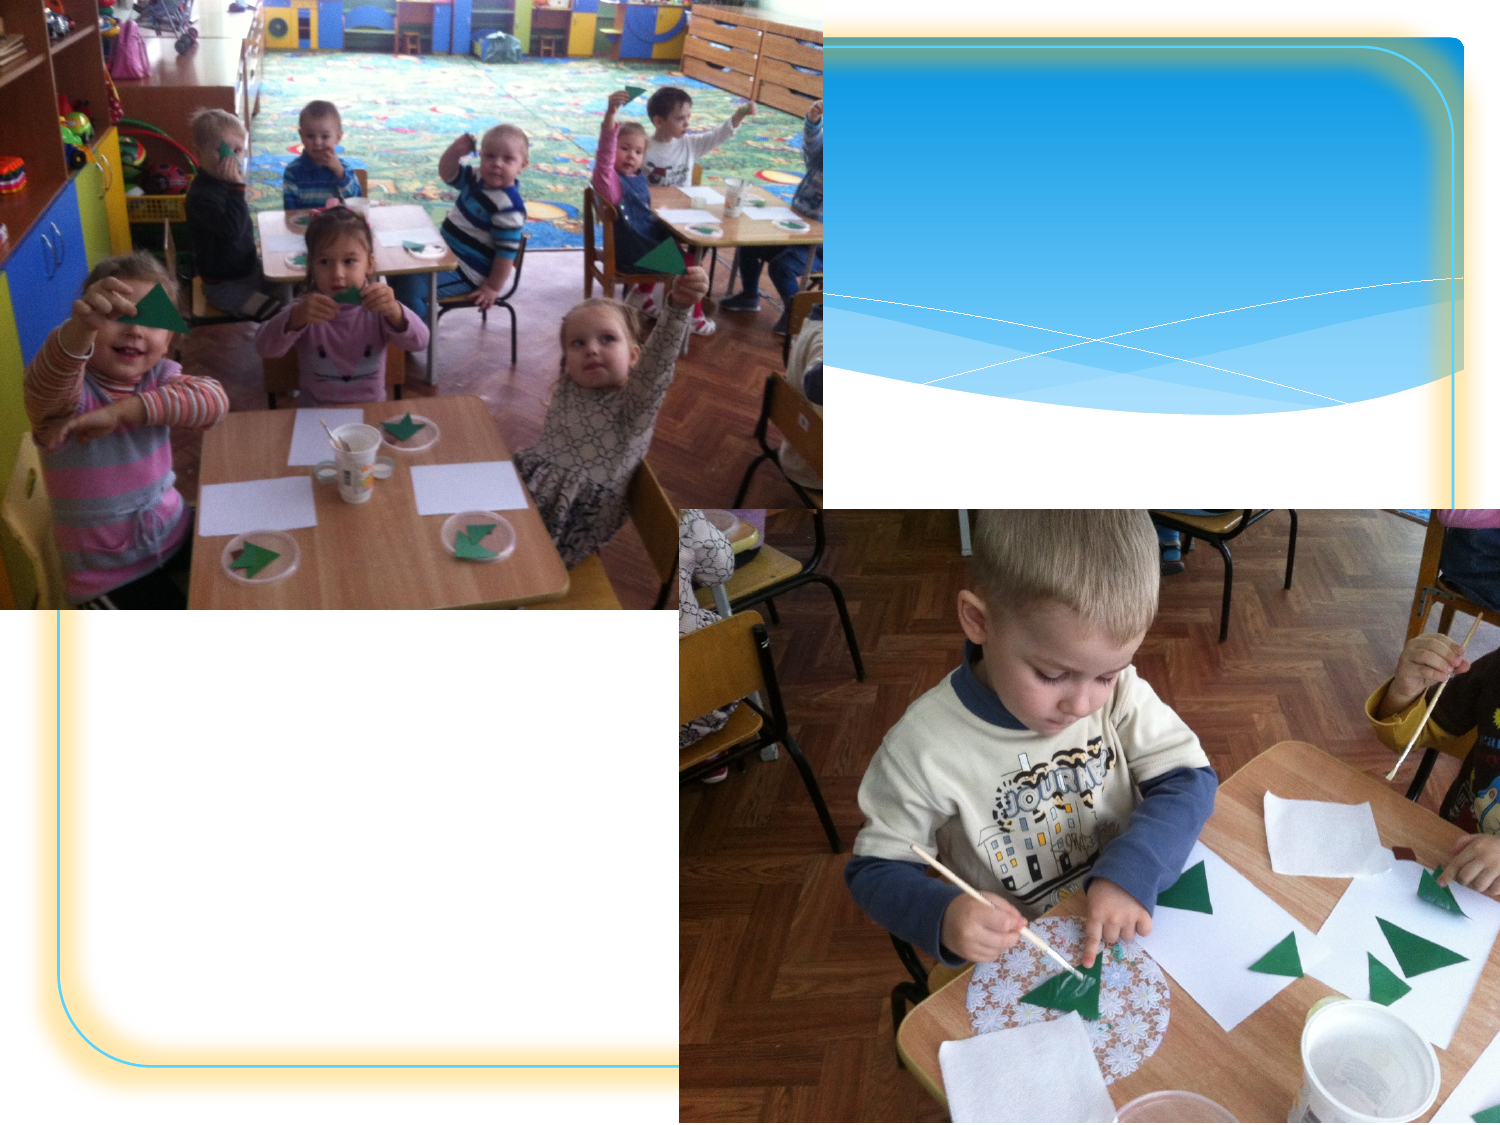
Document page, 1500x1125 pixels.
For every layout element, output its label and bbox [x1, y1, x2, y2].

list [0, 0, 823, 610]
picture [678, 509, 1500, 1123]
